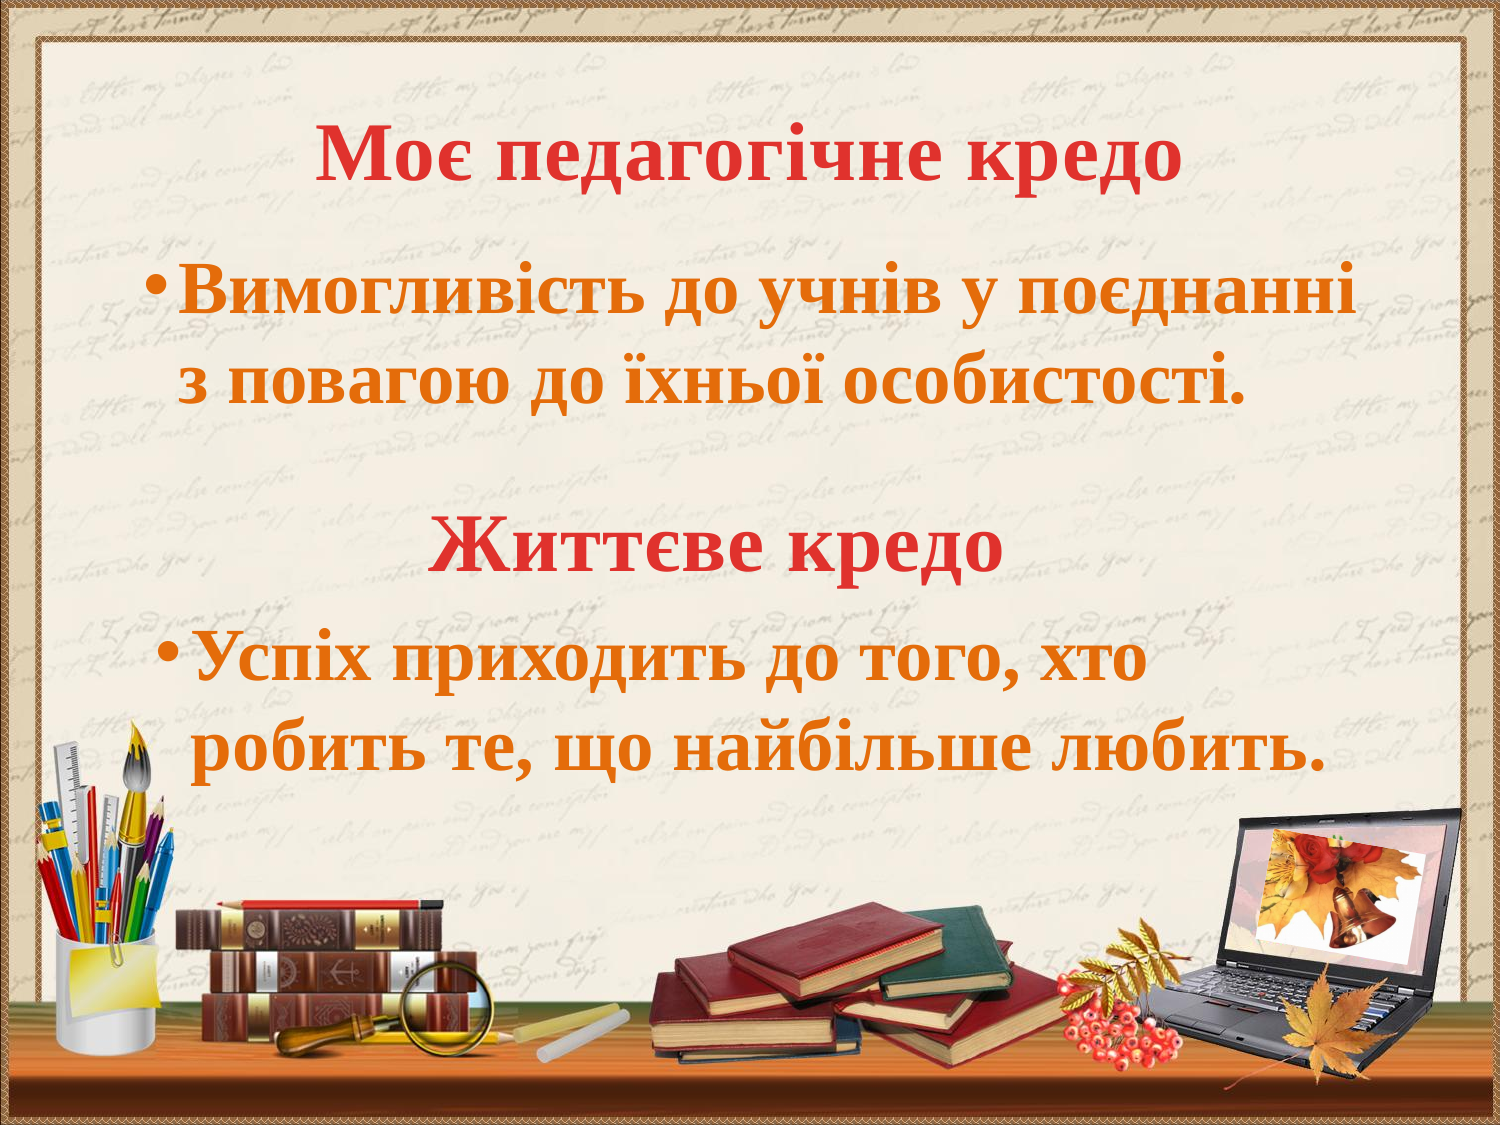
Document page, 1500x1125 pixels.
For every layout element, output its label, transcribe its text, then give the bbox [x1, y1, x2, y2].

text_box Вимогливість до учнів у поєднанні з повагою до їхньої особистості. [128, 231, 1407, 427]
text_box Успіх приходить до того, хто робить те, що найбільше любить. [140, 597, 1383, 793]
text_box Моє педагогічне кредо [46, 89, 1454, 255]
picture [0, 0, 1500, 1125]
text_box Життєве кредо [383, 480, 1051, 596]
